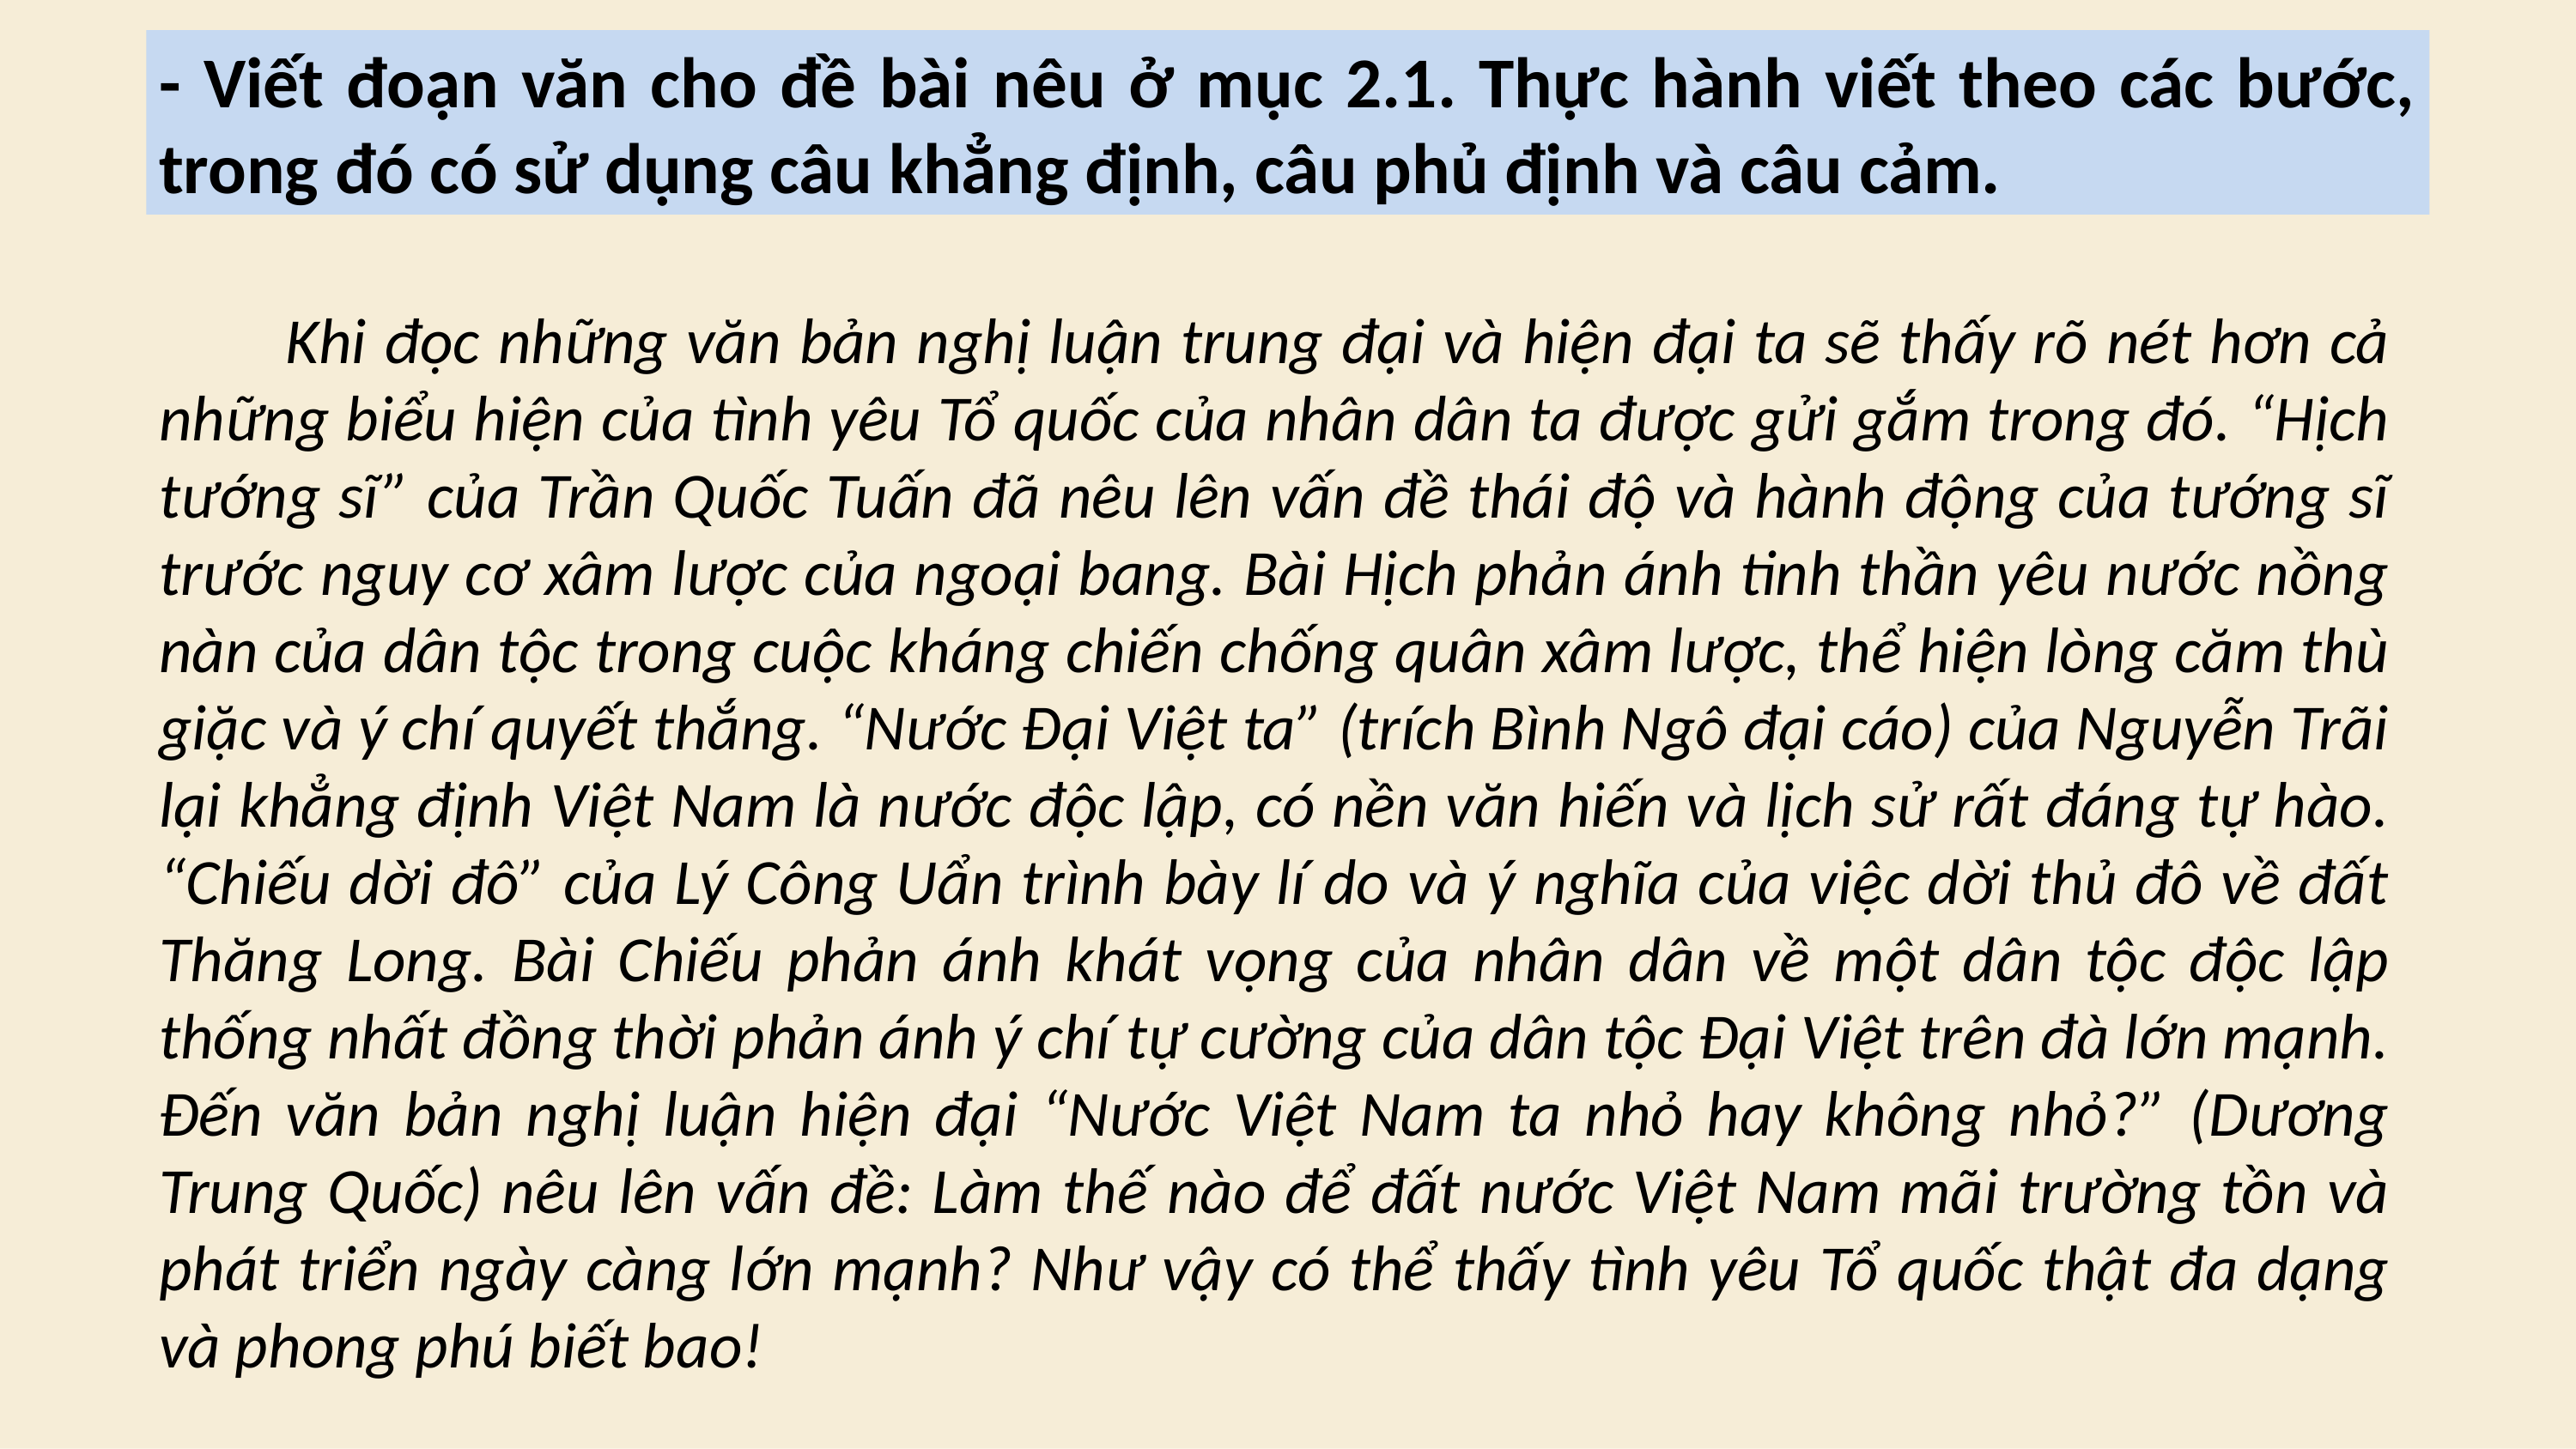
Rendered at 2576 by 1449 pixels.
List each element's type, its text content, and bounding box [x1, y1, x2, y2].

text_box - Viết đoạn văn cho đề bài nêu ở mục 2.1. Thực hành viết theo các bước, trong đó có sử dụng câu khẳng định, câu phủ định và câu cảm. [146, 30, 2430, 215]
text_box Khi đọc những văn bản nghị luận trung đại và hiện đại ta sẽ thấy rõ nét hơn cả những biểu hiện của tình yêu Tổ quốc của nhân dân ta được gửi gắm trong đó. “Hịch tướng sĩ” của Trần Quốc Tuấn đã nêu lên vấn đề thái độ và hành động của tướng sĩ trước nguy cơ xâm lược của ngoại bang. Bài Hịch phản ánh tinh thần yêu nước nồng nàn của dân tộc trong cuộc kháng chiến chống quân xâm lược, thể hiện lòng căm thù giặc và ý chí quyết thắng. “Nước Đại Việt ta” (trích Bình Ngô đại cáo) của Nguyễn Trãi lại khẳng định Việt Nam là nước độc lập, có nền văn hiến và lịch sử rất đáng tự hào. “Chiếu dời đô” của Lý Công Uẩn trình bày lí do và ý nghĩa của việc dời thủ đô về đất Thăng Long. Bài Chiếu phản ánh khát vọng của nhân dân về một dân tộc độc lập thống nhất đồng thời phản ánh ý chí tự cường của dân tộc Đại Việt trên đà lớn mạnh. Đến văn bản nghị luận hiện đại “Nước Việt Nam ta nhỏ hay không nhỏ?” (Dương Trung Quốc) nêu lên vấn đề: Làm thế nào để đất nước Việt Nam mãi trường tồn và phát triển ngày càng lớn mạnh? Như vậy có thể thấy tình yêu Tổ quốc thật đa dạng và phong phú biết bao! [146, 293, 2403, 1388]
